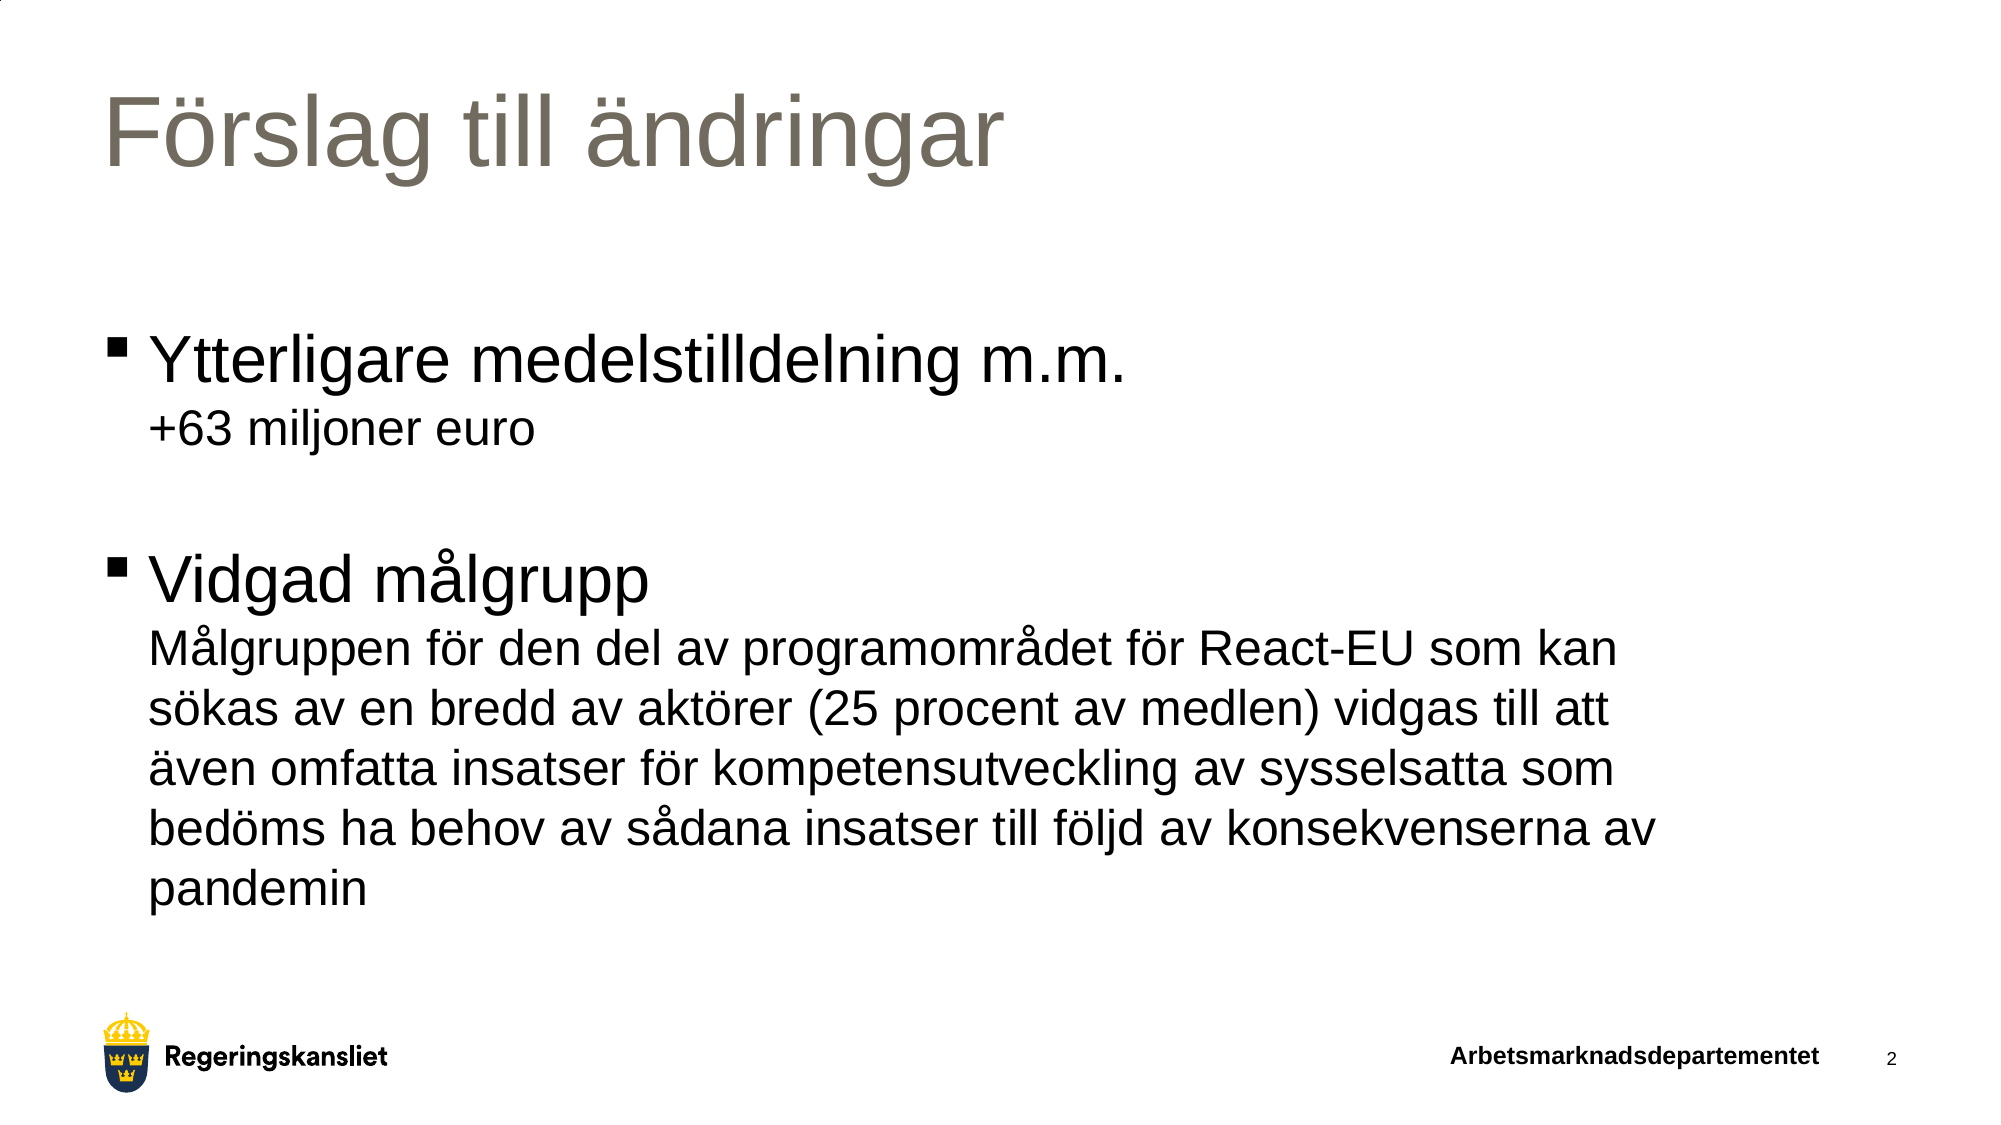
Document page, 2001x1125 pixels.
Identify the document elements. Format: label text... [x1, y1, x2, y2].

title Förslag till ändringar [102, 59, 1898, 228]
slide_number 2 [1817, 1034, 1898, 1070]
footer Arbetsmarknadsdepartementet [1253, 1034, 1817, 1070]
list Ytterligare medelstilldelning m.m. +63 miljoner euro Vidgad målgrupp Målgruppen för den del av programområdet för React-EU som kan sökas av en bredd av aktörer (25 procent av medlen) vidgas till att även omfatta insatser för kompetensutveckling av sysselsatta som bedöms ha behov av sådana insatser till följd av konsekvenserna av pandemin [102, 227, 2000, 988]
